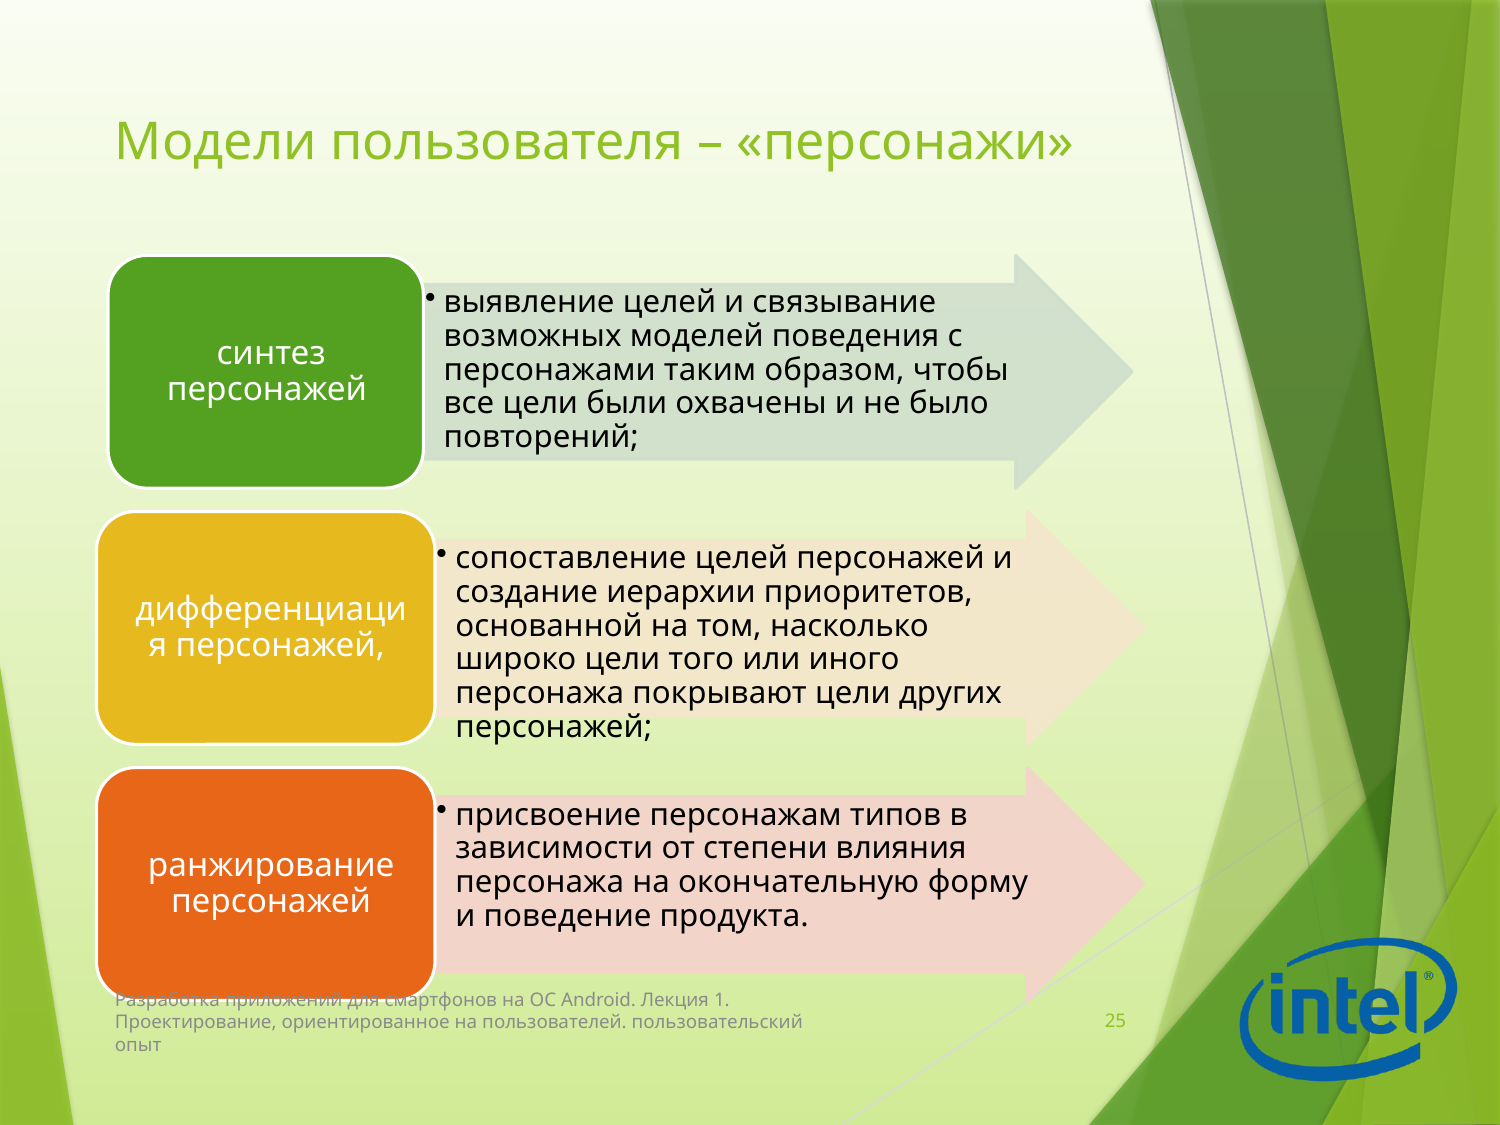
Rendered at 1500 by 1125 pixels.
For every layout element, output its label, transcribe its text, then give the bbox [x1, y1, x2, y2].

footer Разработка приложений для смартфонов на ОС Android. Лекция 1. Проектирование, ориентированное на пользователей. пользовательский опыт [99, 1008, 859, 1051]
slide_number 25 [1057, 1008, 1142, 1051]
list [28, 254, 1212, 1001]
picture [1195, 893, 1500, 1125]
title Модели пользователя – «персонажи» [99, 99, 1142, 211]
